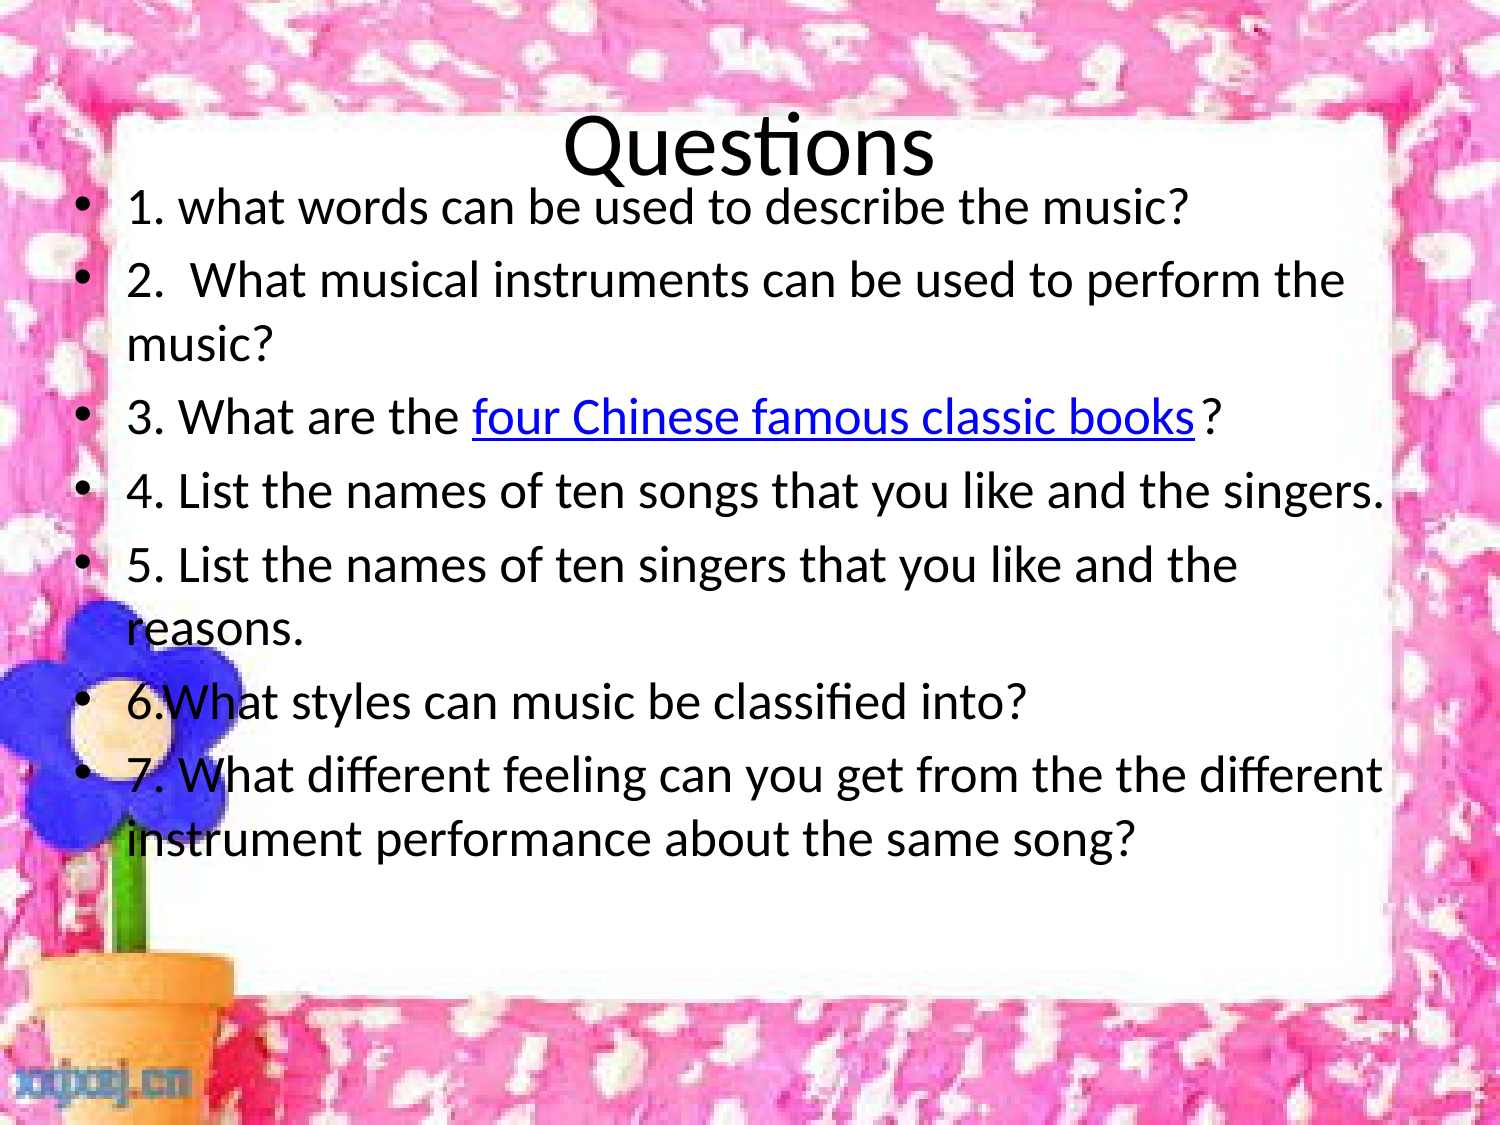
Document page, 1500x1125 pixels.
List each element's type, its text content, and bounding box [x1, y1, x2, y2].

picture [0, 0, 1500, 1125]
list 1. what words can be used to describe the music? 2. What musical instruments can be used to perform the music? 3. What are the four Chinese famous classic books? 4. List the names of ten songs that you like and the singers. 5. List the names of ten singers that you like and the reasons. 6.What styles can music be classified into? 7. What different feeling can you get from the the different instrument performance about the same song? [58, 164, 1409, 907]
title Questions [75, 45, 1425, 233]
